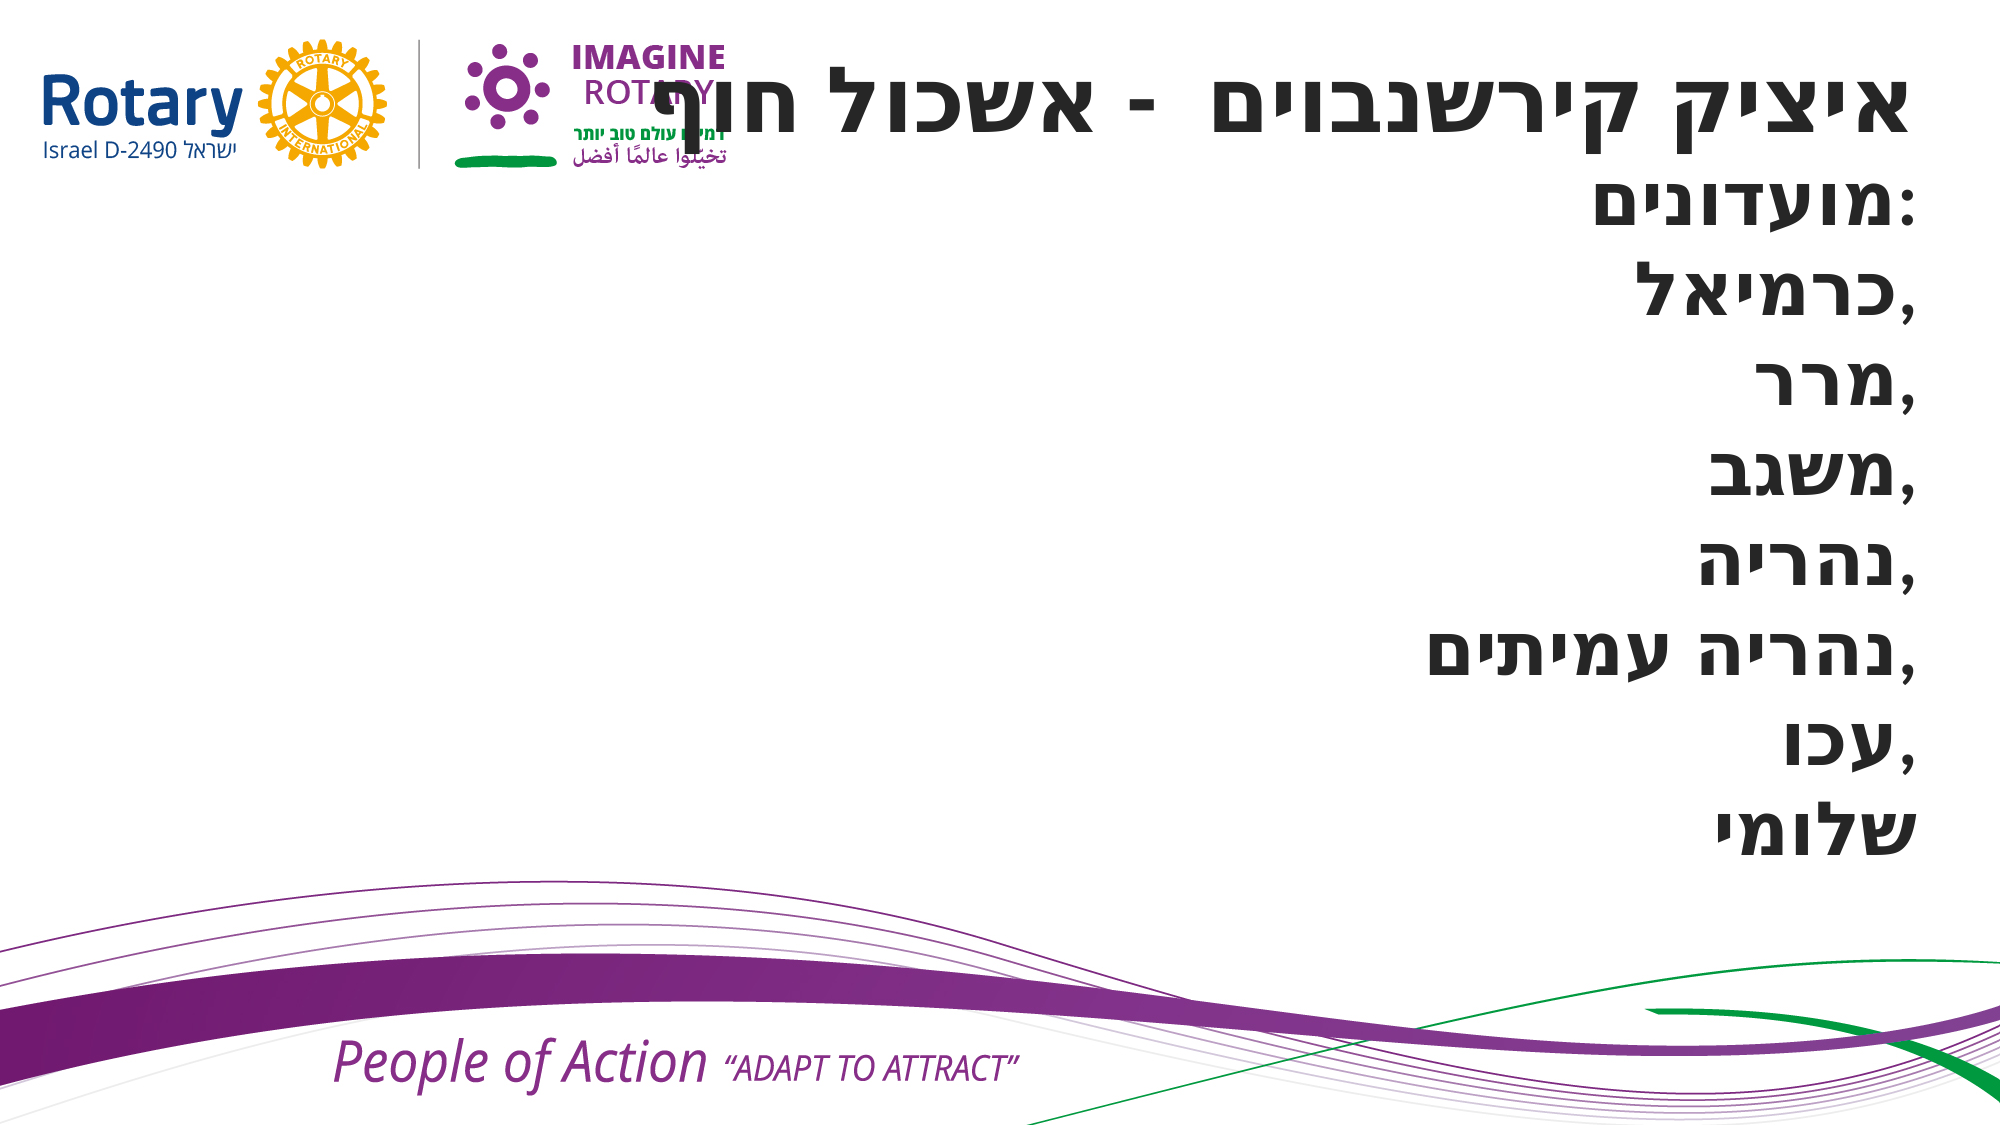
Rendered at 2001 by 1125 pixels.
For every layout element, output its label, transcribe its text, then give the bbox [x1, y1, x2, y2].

picture [0, 0, 2000, 1125]
text_box איציק קירשנבוים - אשכול חוף מועדונים: כרמיאל, מרר, משגב, נהריה, נהריה עמיתים, עכו, שלומי [631, 33, 1933, 1125]
